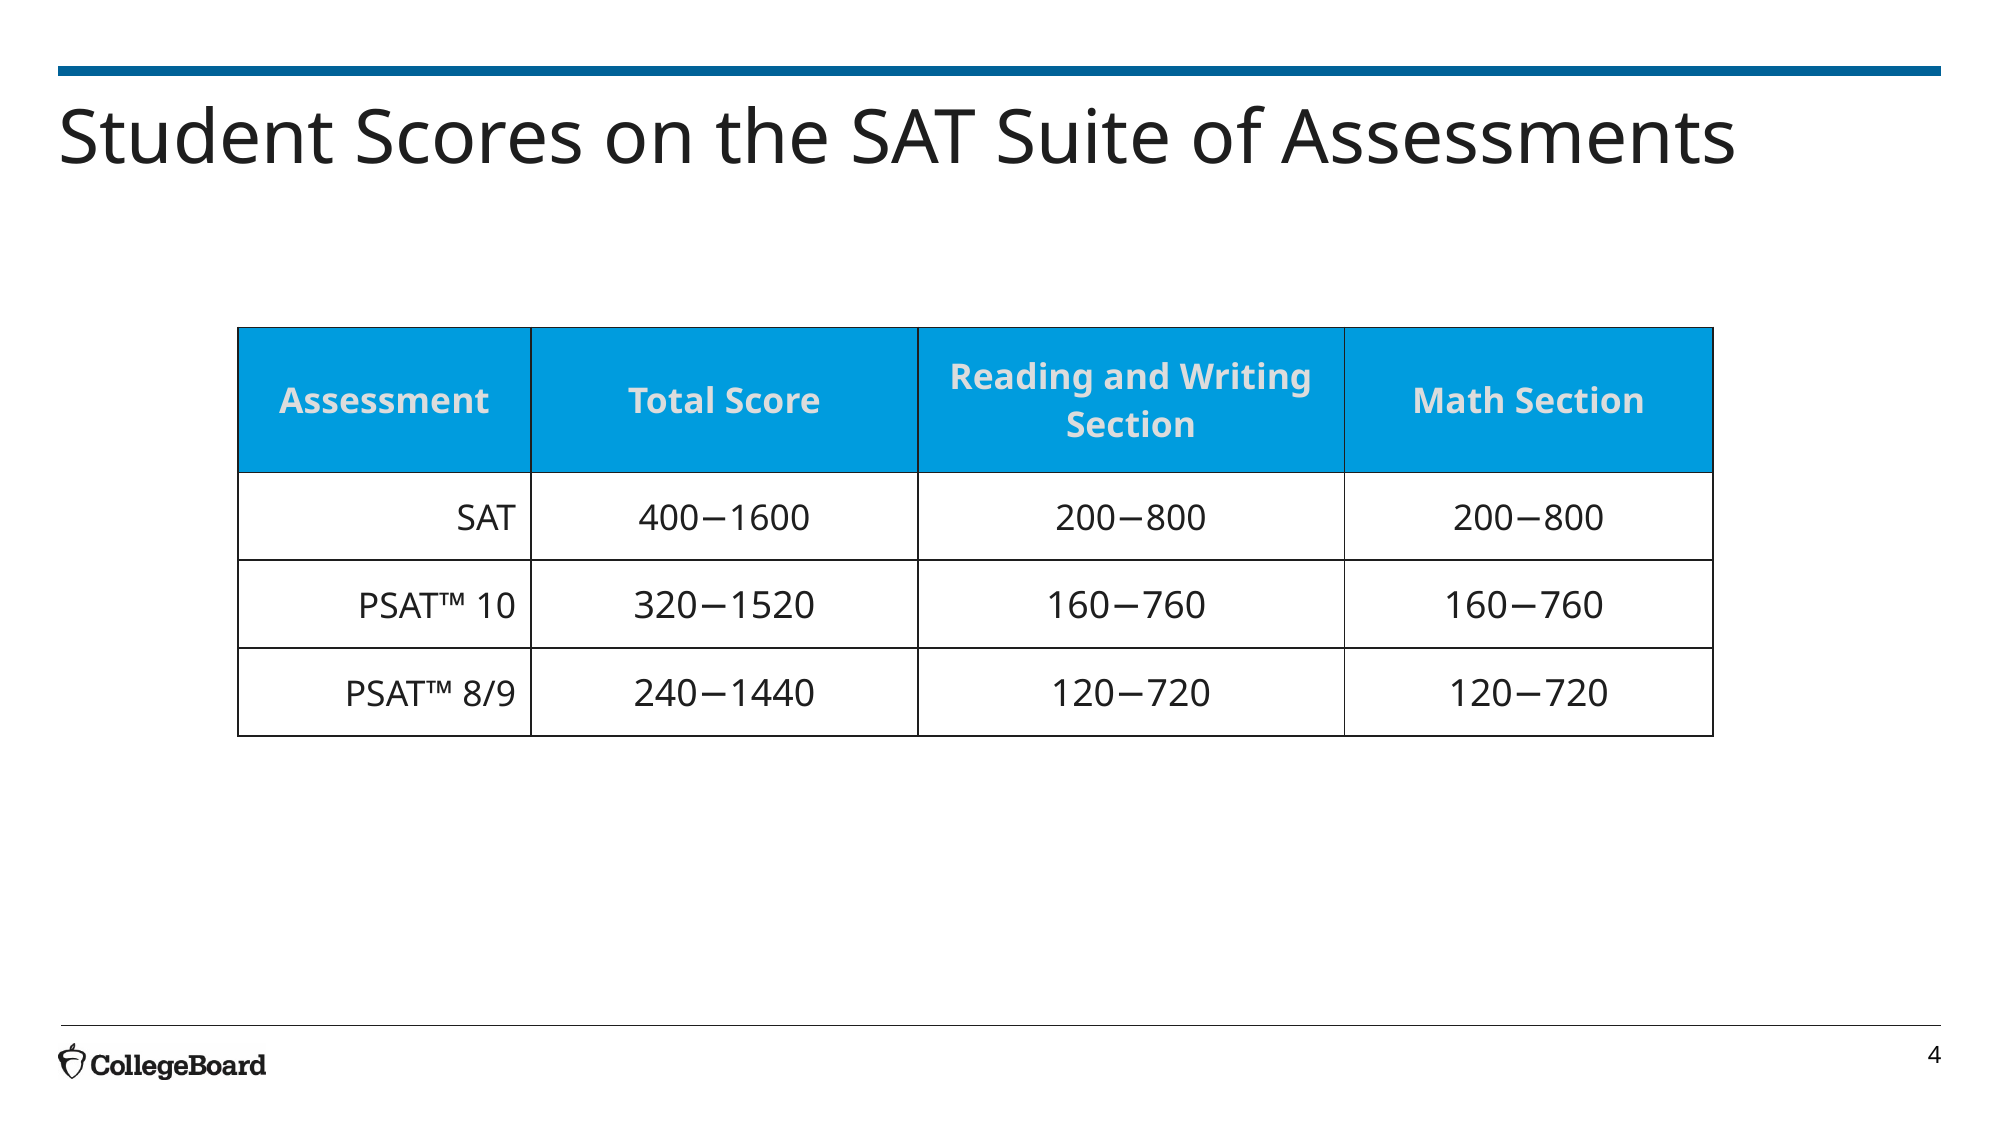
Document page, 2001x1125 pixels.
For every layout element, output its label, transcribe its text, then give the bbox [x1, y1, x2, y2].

table_header Total Score [532, 328, 917, 472]
table_cell 200−800 [919, 473, 1344, 559]
table_cell 160−760 [919, 561, 1344, 647]
table_cell 200−800 [1345, 473, 1712, 559]
table_cell 160−760 [1345, 561, 1712, 647]
table_cell PSAT™ 10 [239, 561, 530, 647]
title Student Scores on the SAT Suite of Assessments [58, 88, 1911, 157]
table_header Reading and Writing Section [919, 328, 1344, 472]
table_cell 240−1440 [532, 649, 917, 735]
table_cell PSAT™ 8/9 [239, 649, 530, 735]
table_header Math Section [1345, 328, 1712, 472]
picture [58, 1043, 266, 1080]
table_cell 400−1600 [532, 473, 917, 559]
table_header Assessment [239, 328, 530, 472]
table_cell SAT [239, 473, 530, 559]
table_cell 320−1520 [532, 561, 917, 647]
table_cell 120−720 [1345, 649, 1712, 735]
table_cell 120−720 [919, 649, 1344, 735]
